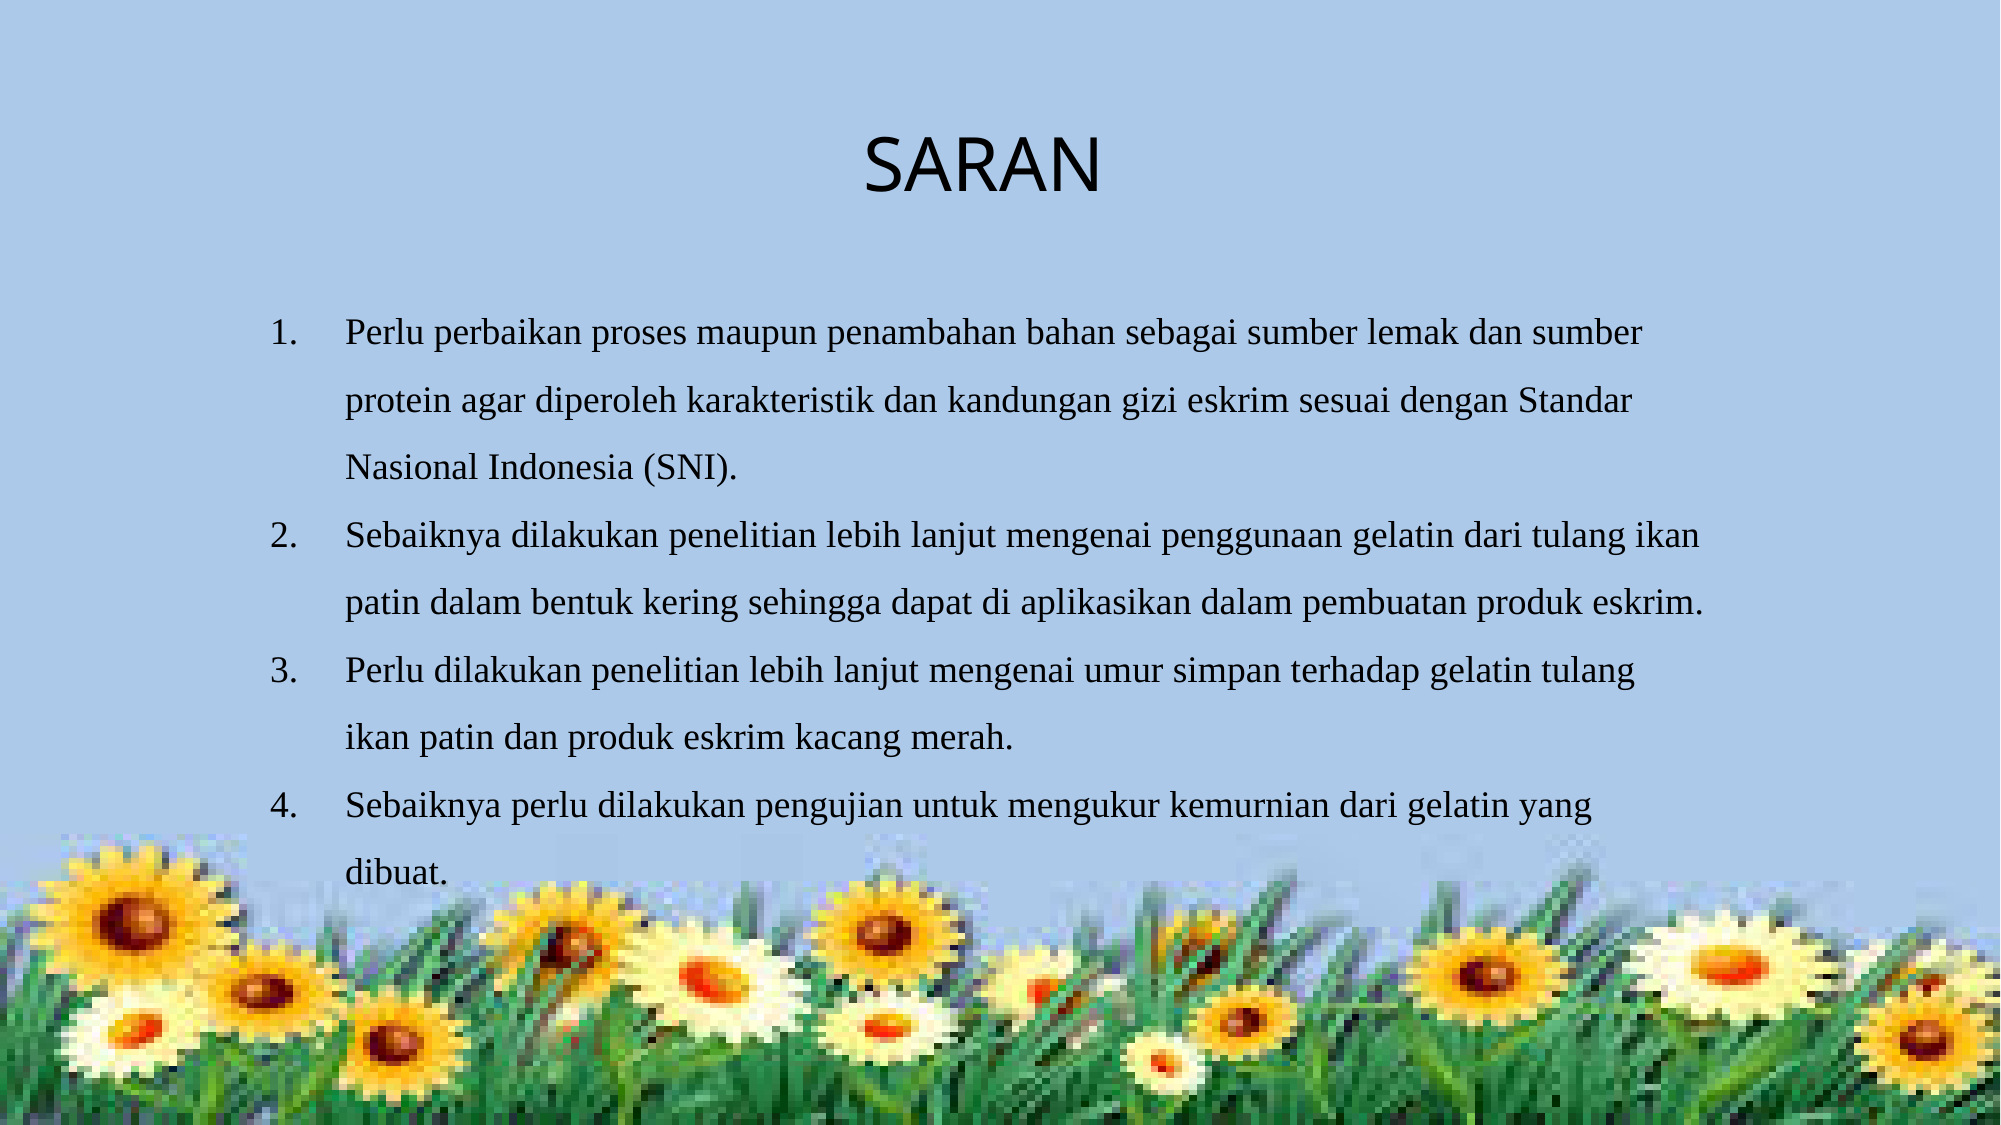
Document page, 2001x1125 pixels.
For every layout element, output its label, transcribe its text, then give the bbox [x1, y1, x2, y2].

picture [0, 0, 2001, 1125]
text_box Perlu perbaikan proses maupun penambahan bahan sebagai sumber lemak dan sumber protein agar diperoleh karakteristik dan kandungan gizi eskrim sesuai dengan Standar Nasional Indonesia (SNI). Sebaiknya dilakukan penelitian lebih lanjut mengenai penggunaan gelatin dari tulang ikan patin dalam bentuk kering sehingga dapat di aplikasikan dalam pembuatan produk eskrim. Perlu dilakukan penelitian lebih lanjut mengenai umur simpan terhadap gelatin tulang ikan patin dan produk eskrim kacang merah. Sebaiknya perlu dilakukan pengujian untuk mengukur kemurnian dari gelatin yang dibuat. [255, 277, 1721, 950]
text_box SARAN [783, 109, 1193, 215]
